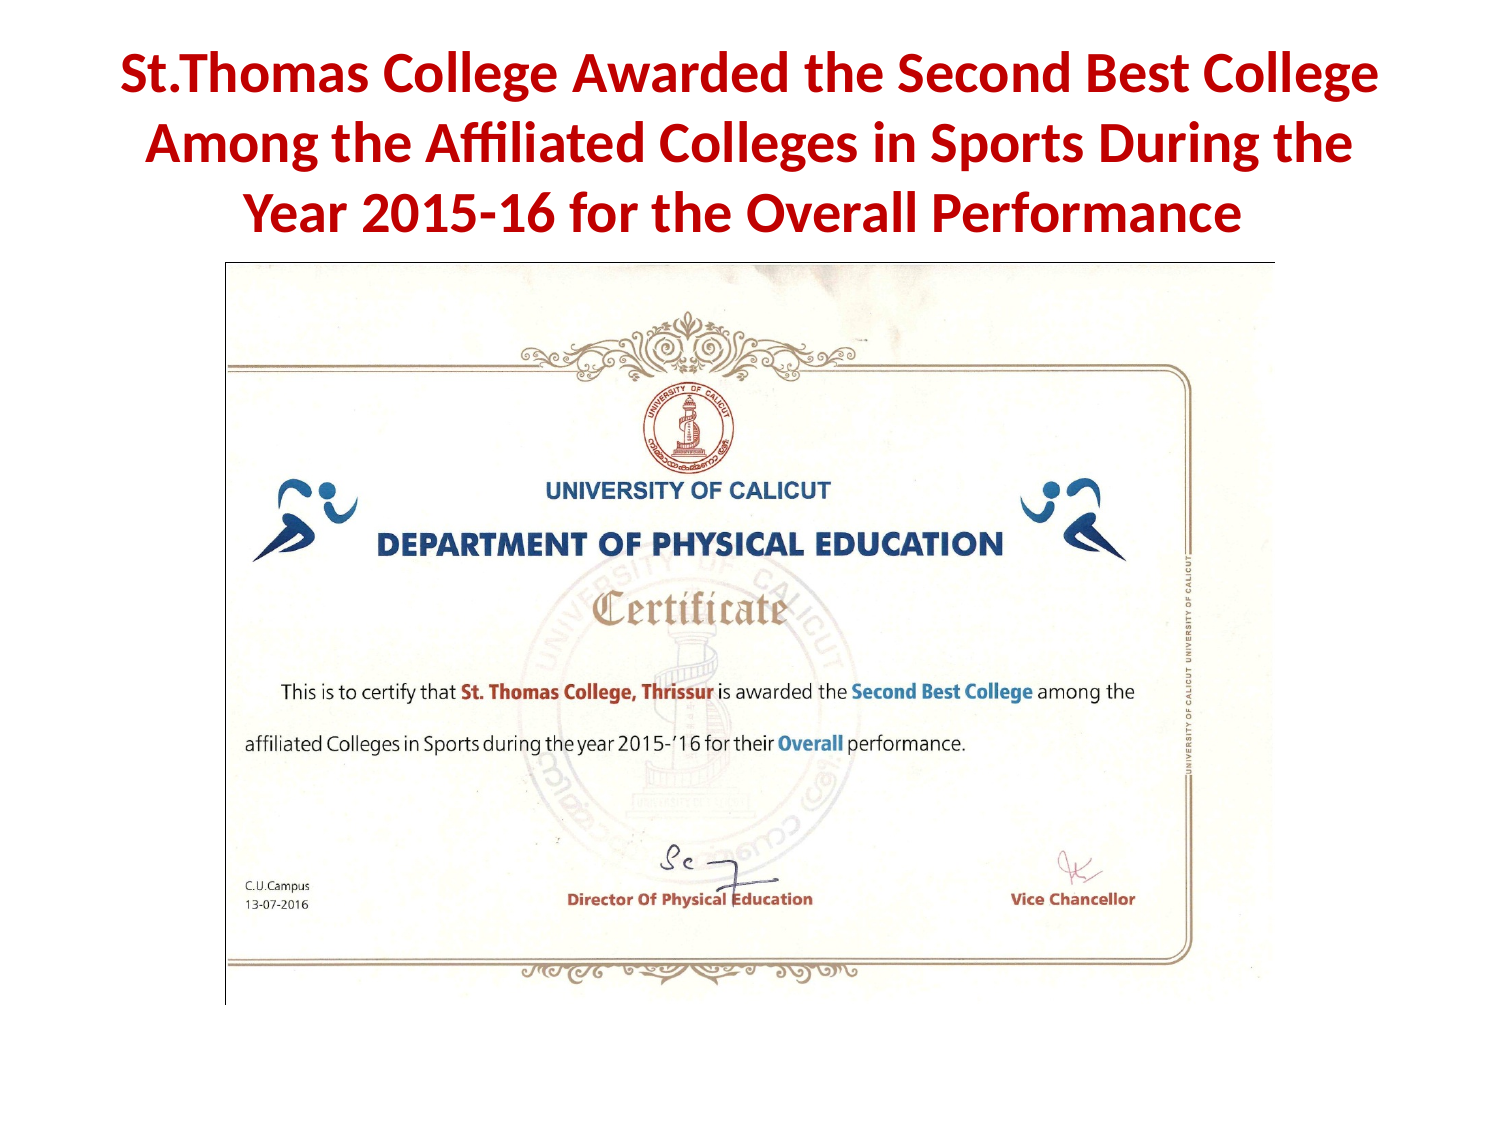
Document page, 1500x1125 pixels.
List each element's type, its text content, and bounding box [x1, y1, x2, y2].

title St.Thomas College Awarded the Second Best College Among the Affiliated Colleges in Sports During the Year 2015-16 for the Overall Performance [75, 45, 1425, 233]
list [224, 262, 1276, 1006]
